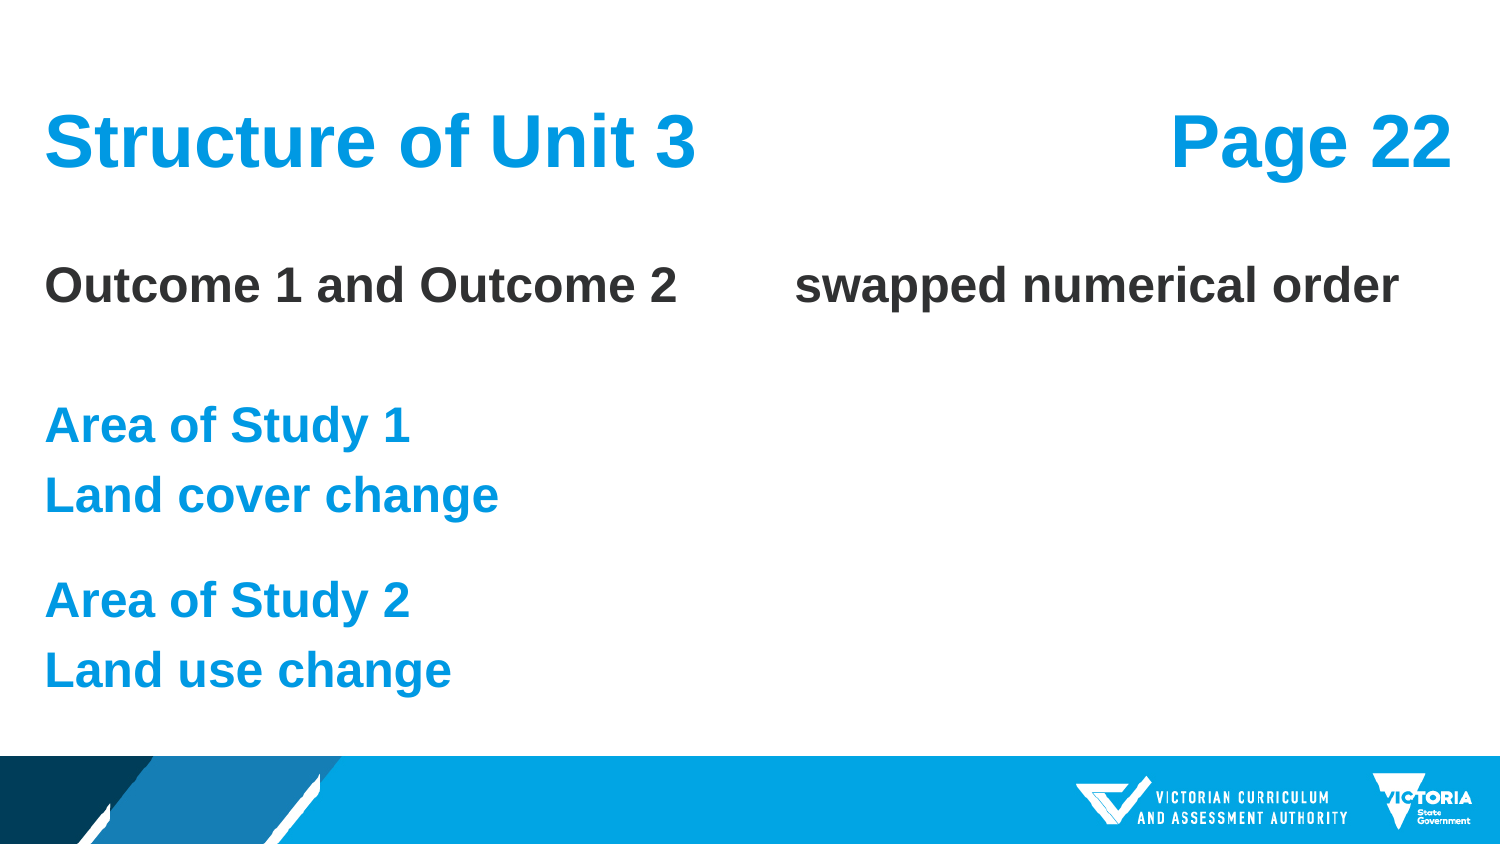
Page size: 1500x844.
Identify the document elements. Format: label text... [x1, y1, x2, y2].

picture [1320, 792, 1327, 802]
picture [1268, 792, 1272, 802]
picture [1281, 812, 1286, 823]
picture [1249, 812, 1254, 823]
picture [1299, 812, 1303, 823]
picture [1318, 812, 1322, 823]
picture [1224, 792, 1229, 802]
picture [1374, 774, 1425, 828]
picture [1308, 814, 1313, 823]
title Structure of Unit 3 [29, 67, 1459, 209]
picture [1426, 792, 1452, 804]
list Outcome 1 and Outcome 2 swapped numerical order Area of Study 1 Land cover change Area of Study 2 Land use change [29, 244, 1459, 733]
picture [1199, 792, 1204, 803]
picture [1240, 812, 1244, 823]
picture [1214, 792, 1219, 802]
picture [1302, 792, 1306, 803]
picture [1149, 813, 1153, 823]
text_box Page 22 [1155, 84, 1469, 190]
picture [0, 0, 1500, 844]
picture [1190, 792, 1194, 802]
picture [1201, 812, 1205, 823]
picture [1077, 777, 1150, 824]
picture [1229, 813, 1235, 823]
picture [1258, 812, 1262, 823]
picture [1460, 793, 1471, 803]
